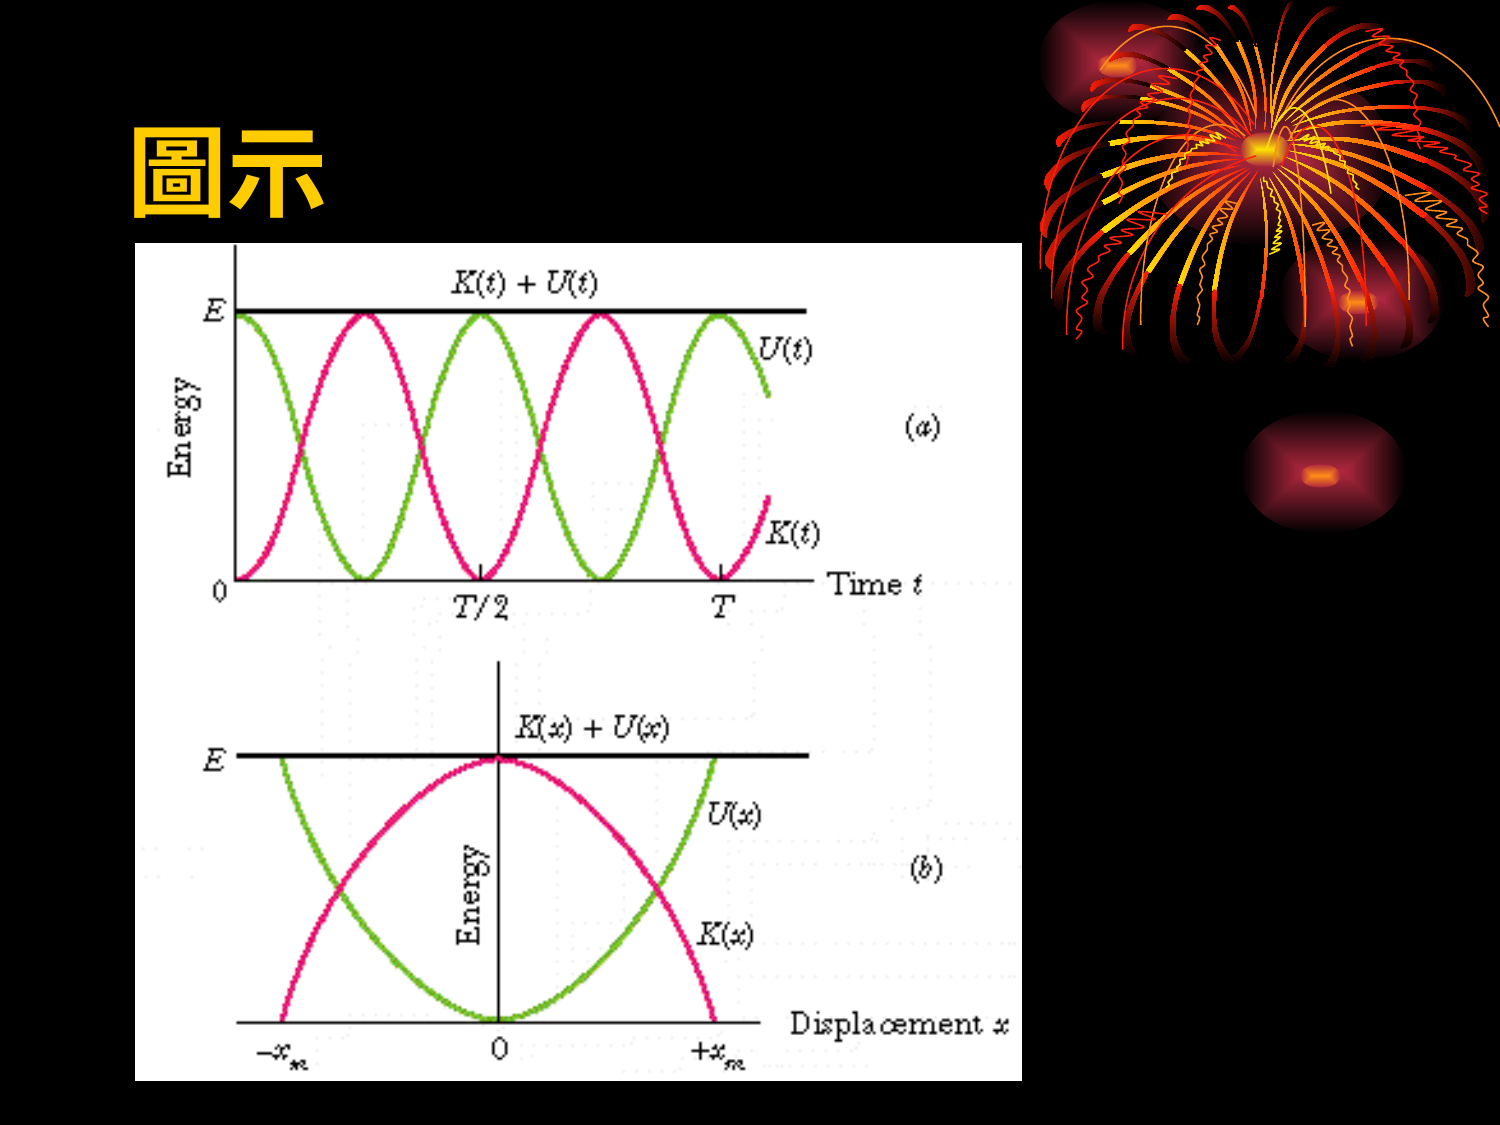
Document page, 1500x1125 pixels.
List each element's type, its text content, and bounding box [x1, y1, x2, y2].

title 圖示 [112, 49, 1388, 290]
picture [135, 243, 1022, 1081]
